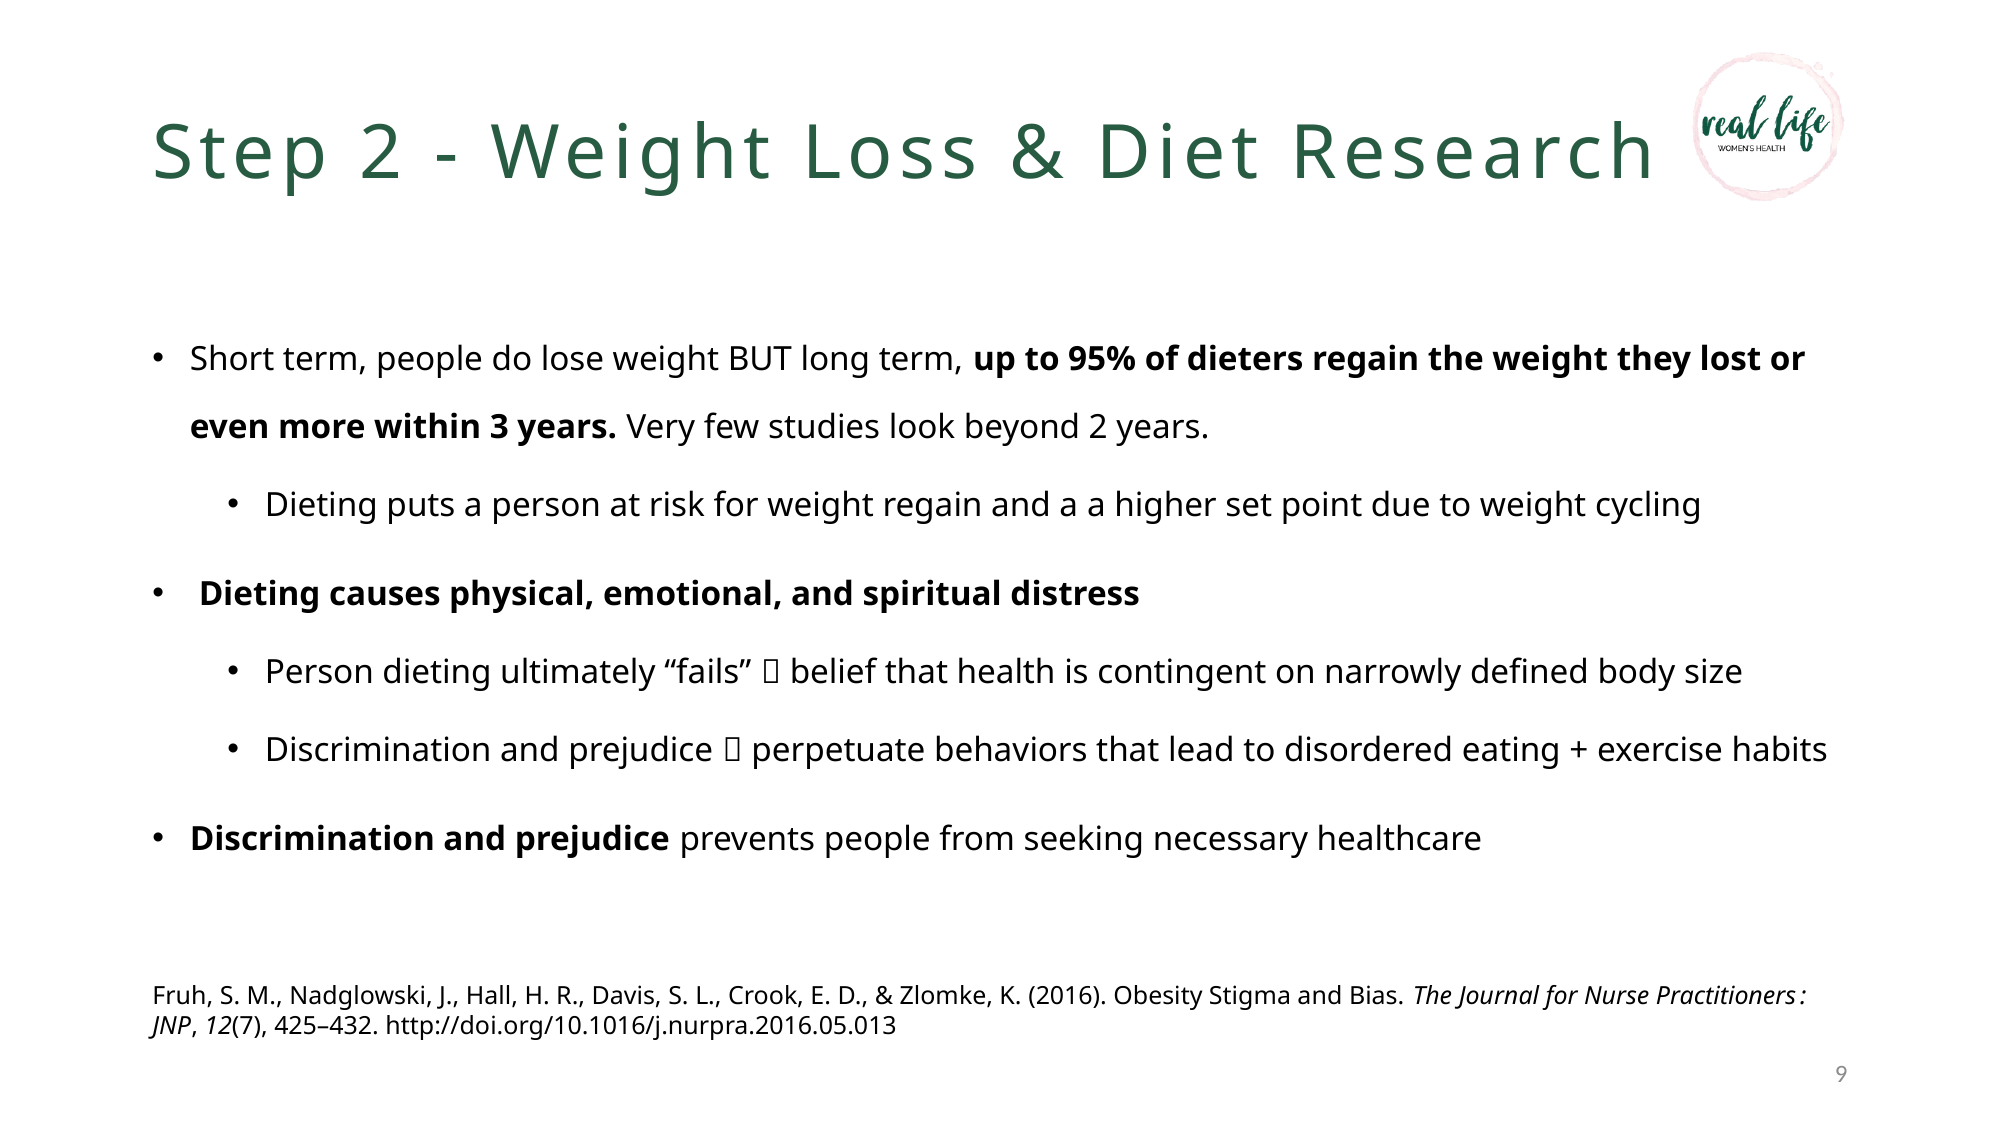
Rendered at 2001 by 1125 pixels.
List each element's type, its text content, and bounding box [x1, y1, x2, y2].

slide_number 9 [1412, 1042, 1863, 1103]
title Step 2 - Weight Loss & Diet Research [137, 63, 1863, 246]
picture [1657, 35, 1879, 218]
list Short term, people do lose weight BUT long term, up to 95% of dieters regain the weight they lost or even more within 3 years. Very few studies look beyond 2 years. Dieting puts a person at risk for weight regain and a a higher set point due to weight cycling Dieting causes physical, emotional, and spiritual distress Person dieting ultimately “fails”  belief that health is contingent on narrowly defined body size Discrimination and prejudice  perpetuate behaviors that lead to disordered eating + exercise habits Discrimination and prejudice prevents people from seeking necessary healthcare Fruh, S. M., Nadglowski, J., Hall, H. R., Davis, S. L., Crook, E. D., & Zlomke, K. (2016). Obesity Stigma and Bias. The Journal for Nurse Practitioners : JNP, 12(7), 425–432. http://doi.org/10.1016/j.nurpra.2016.05.013 [137, 301, 1863, 1011]
